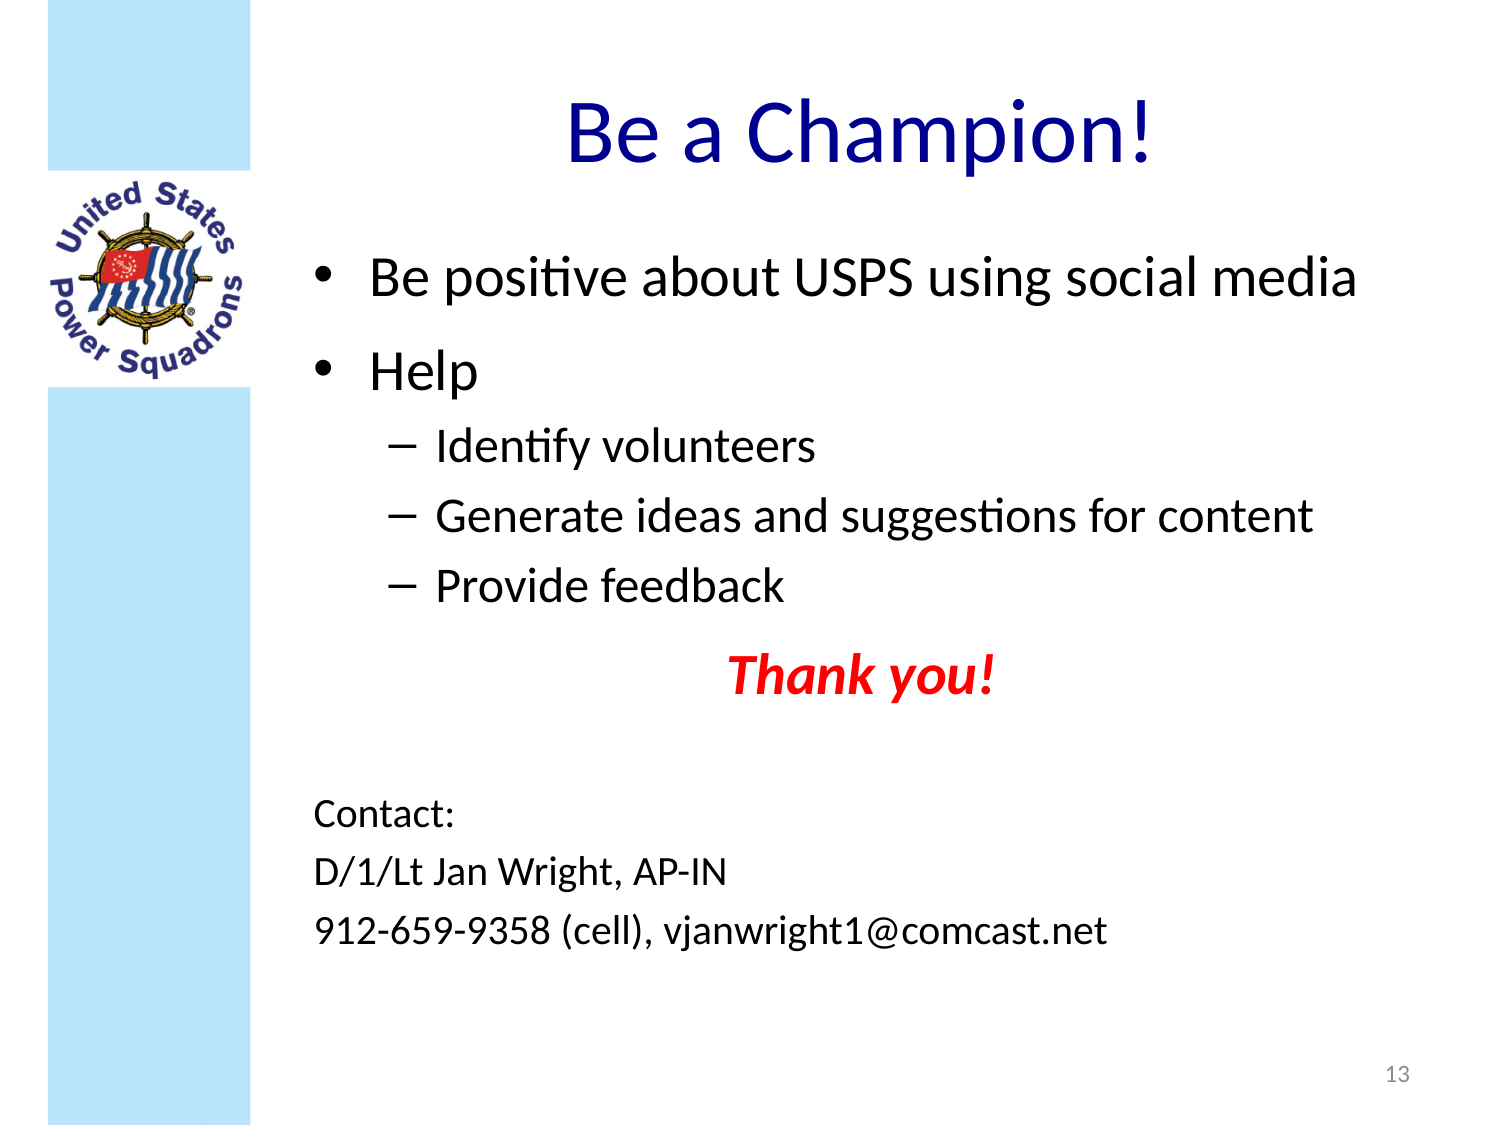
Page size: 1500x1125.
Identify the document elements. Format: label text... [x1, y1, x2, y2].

title Be a Champion! [298, 45, 1425, 206]
slide_number 13 [1074, 1042, 1425, 1103]
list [47, 0, 251, 1125]
list Be positive about USPS using social media Help Identify volunteers Generate ideas and suggestions for content Provide feedback Thank you! Contact: D/1/Lt Jan Wright, AP-IN 912-659-9358 (cell), vjanwright1@comcast.net [298, 230, 1425, 1005]
